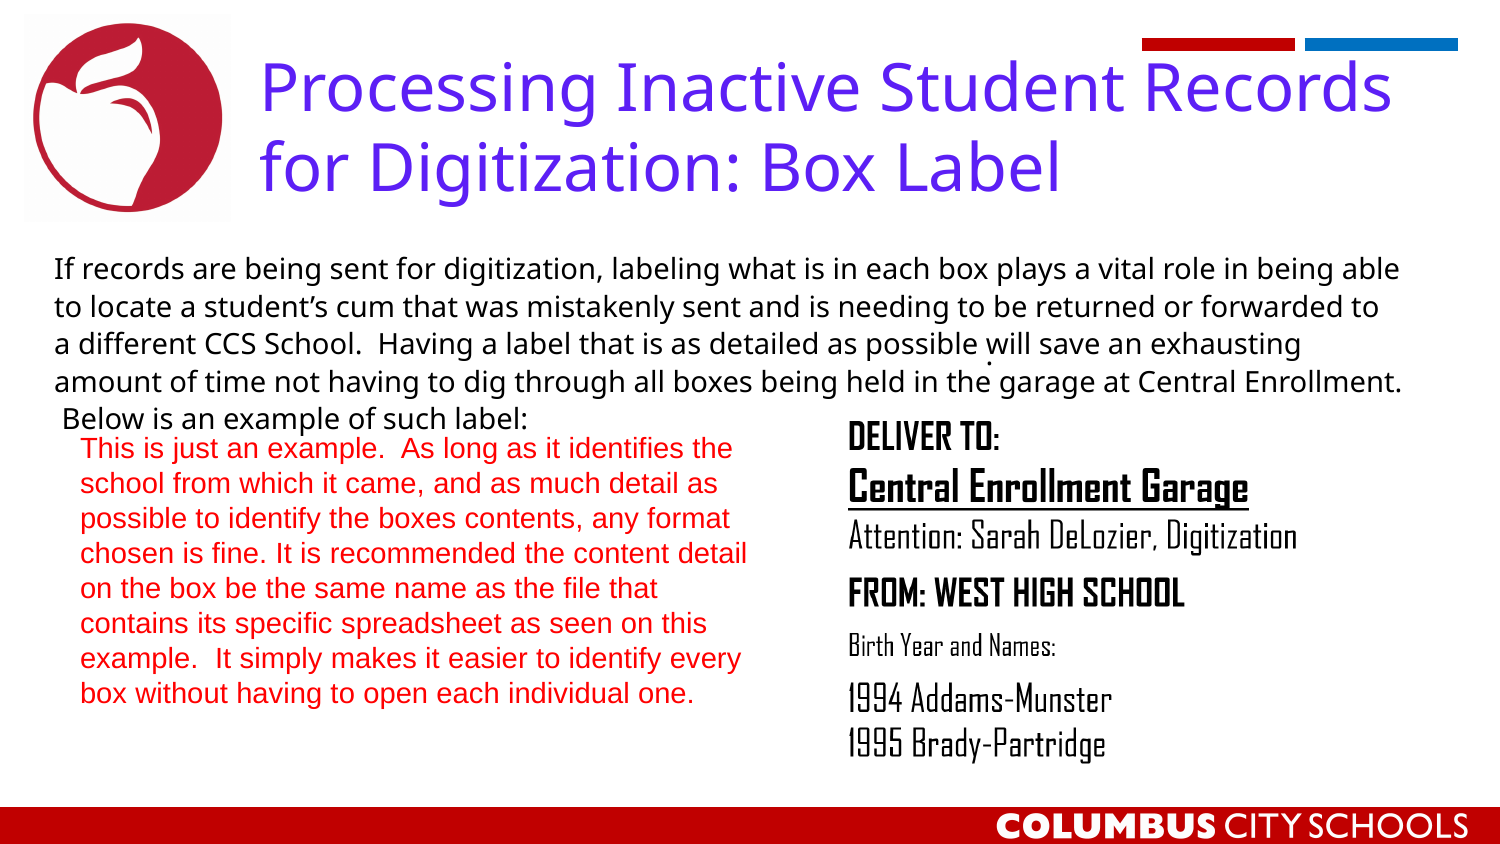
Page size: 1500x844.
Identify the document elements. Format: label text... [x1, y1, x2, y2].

text_box This is just an example. As long as it identifies the school from which it came, and as much detail as possible to identify the boxes contents, any format chosen is fine. It is recommended the content detail on the box be the same name as the file that contains its specific spreadsheet as seen on this example. It simply makes it easier to identify every box without having to open each individual one. [65, 421, 776, 717]
text_box If records are being sent for digitization, labeling what is in each box plays a vital role in being able to locate a student’s cum that was mistakenly sent and is needing to be returned or forwarded to a different CCS School. Having a label that is as detailed as possible will save an exhausting amount of time not having to dig through all boxes being held in the garage at Central Enrollment. Below is an example of such label: [39, 233, 1419, 412]
picture [987, 804, 1479, 844]
picture [23, 13, 231, 222]
text_box . [970, 328, 1434, 379]
picture [841, 413, 1305, 777]
text_box Processing Inactive Student Records for Digitization: Box Label [244, 88, 1459, 161]
